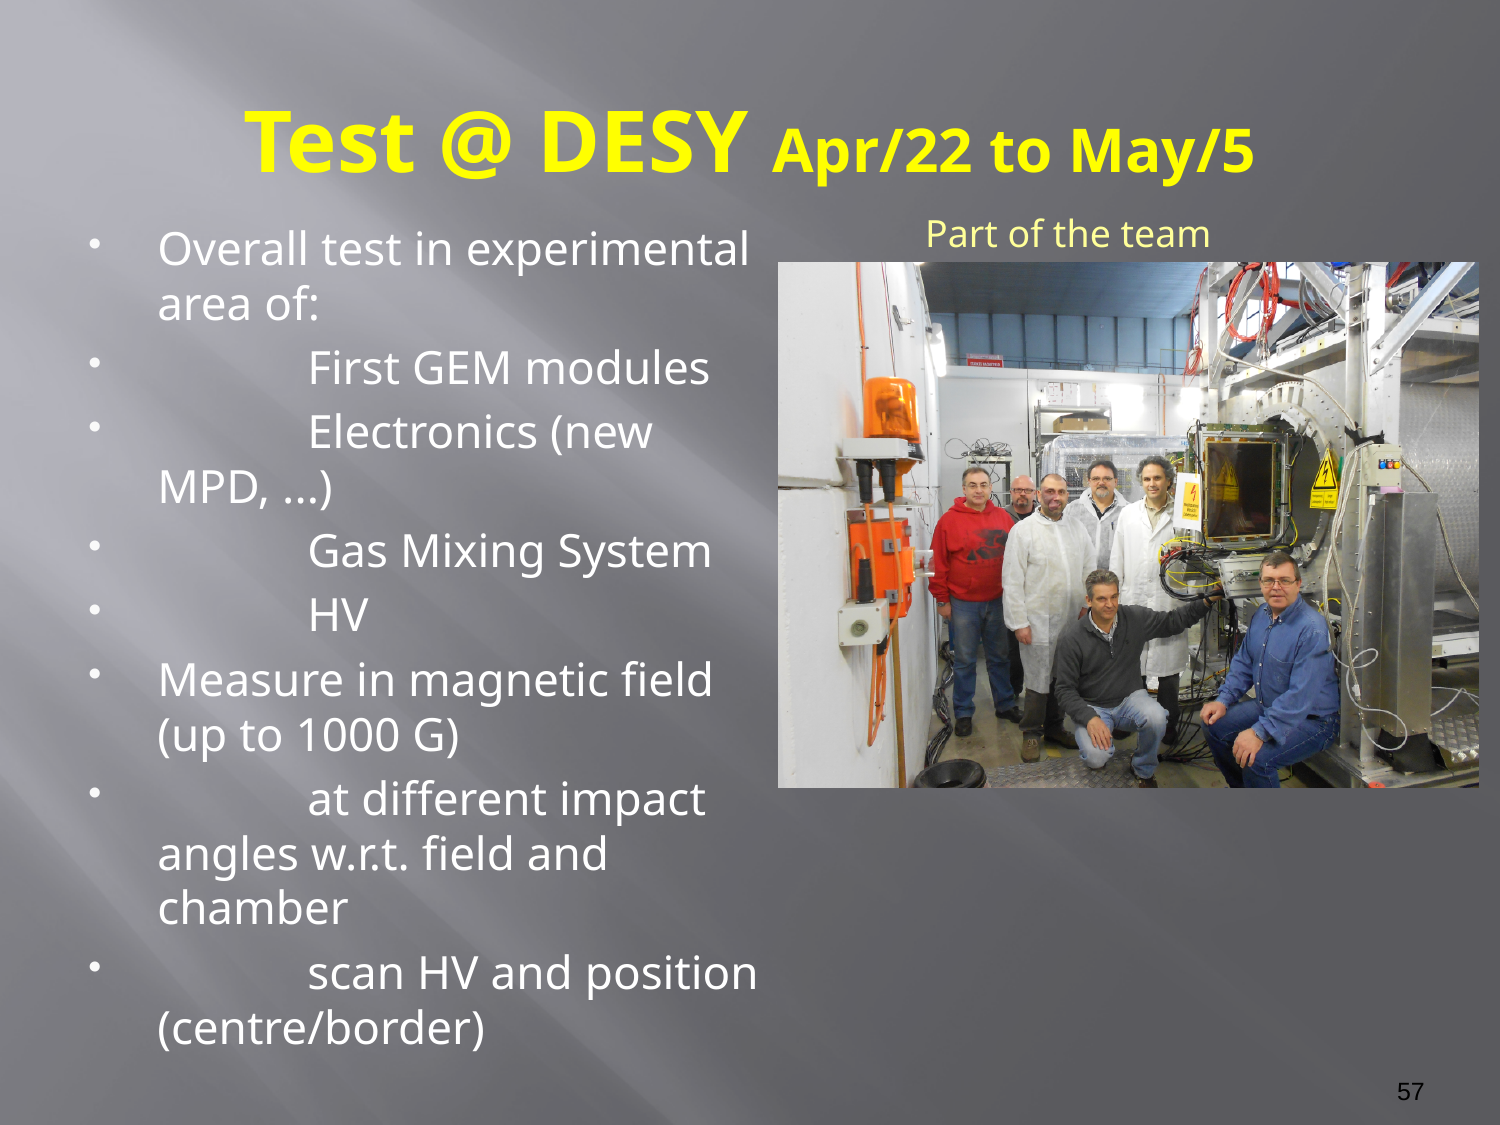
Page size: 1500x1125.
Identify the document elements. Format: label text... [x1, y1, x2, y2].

list Overall test in experimental area of: First GEM modules Electronics (new MPD, ...) Gas Mixing System HV Measure in magnetic field (up to 1000 G) at different impact angles w.r.t. field and chamber scan HV and position (centre/border) [53, 212, 779, 1063]
slide_number 57 [1299, 1052, 1425, 1113]
picture [778, 262, 1479, 788]
title Test @ DESY Apr/22 to May/5 [75, 45, 1425, 233]
text_box Part of the team [911, 203, 1226, 262]
